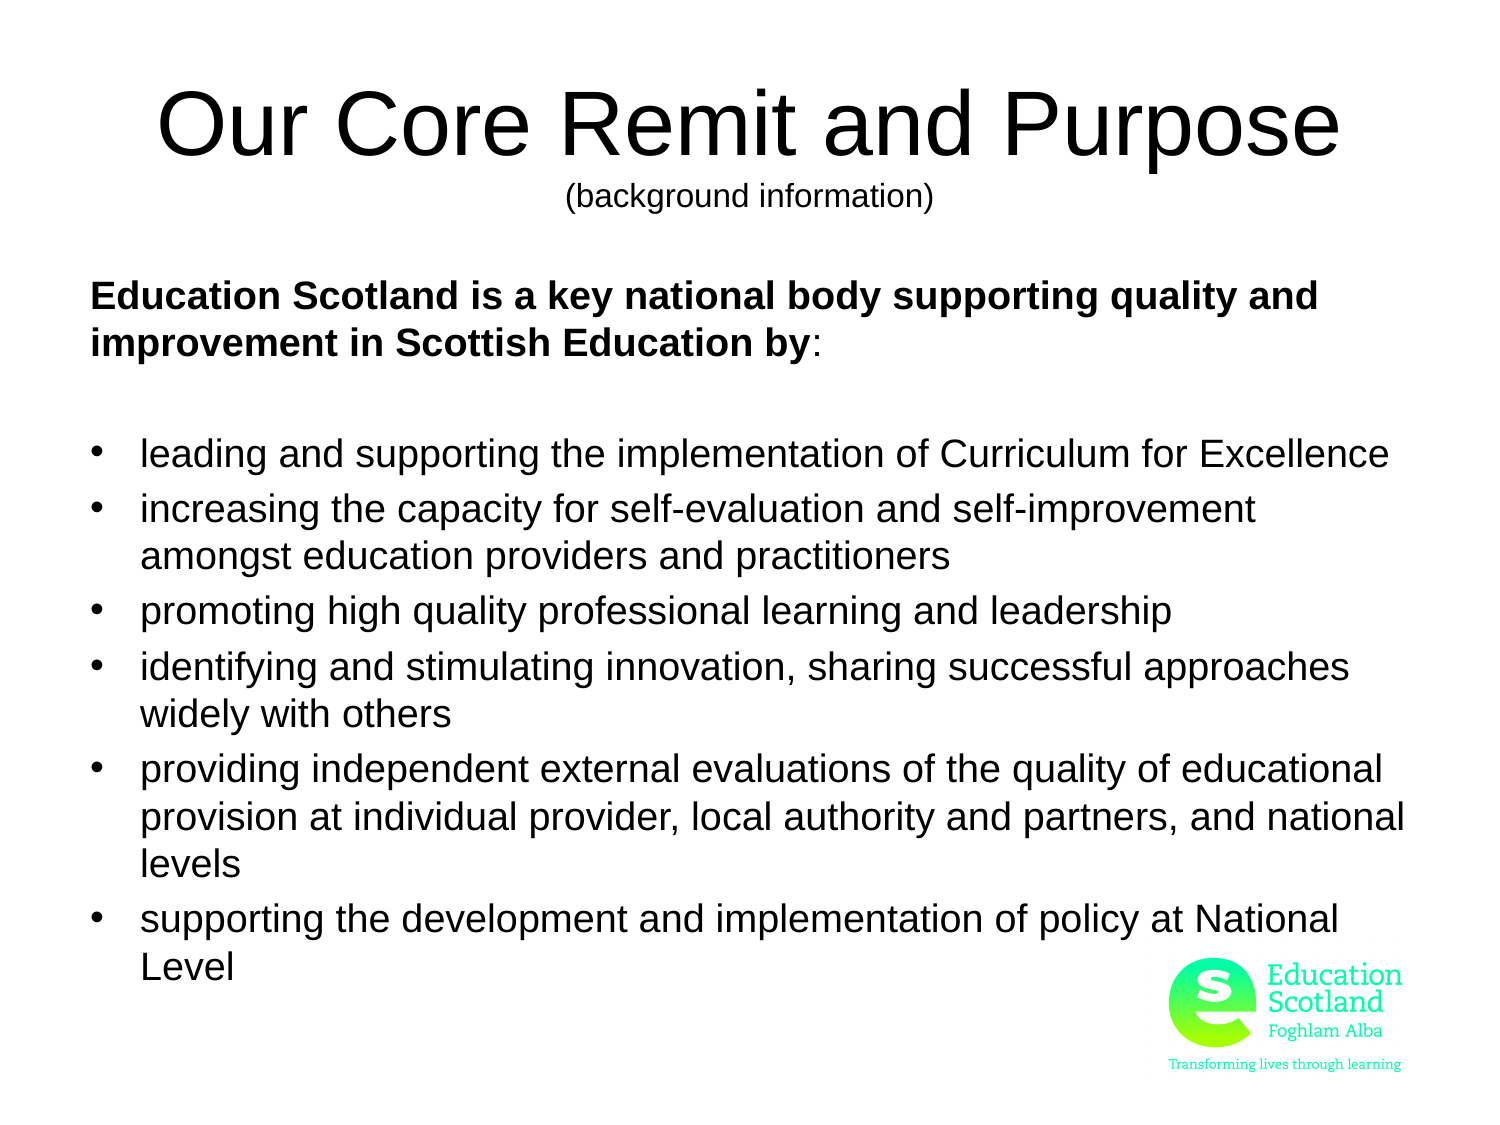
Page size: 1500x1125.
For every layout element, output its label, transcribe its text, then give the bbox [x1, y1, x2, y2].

picture [1148, 1006, 1423, 1093]
list Education Scotland is a key national body supporting quality and improvement in Scottish Education by: leading and supporting the implementation of Curriculum for Excellence increasing the capacity for self-evaluation and self-improvement amongst education providers and practitioners promoting high quality professional learning and leadership identifying and stimulating innovation, sharing successful approaches widely with others providing independent external evaluations of the quality of educational provision at individual provider, local authority and partners, and national levels supporting the development and implementation of policy at National Level [74, 262, 1426, 1006]
title Our Core Remit and Purpose (background information) [74, 44, 1426, 233]
